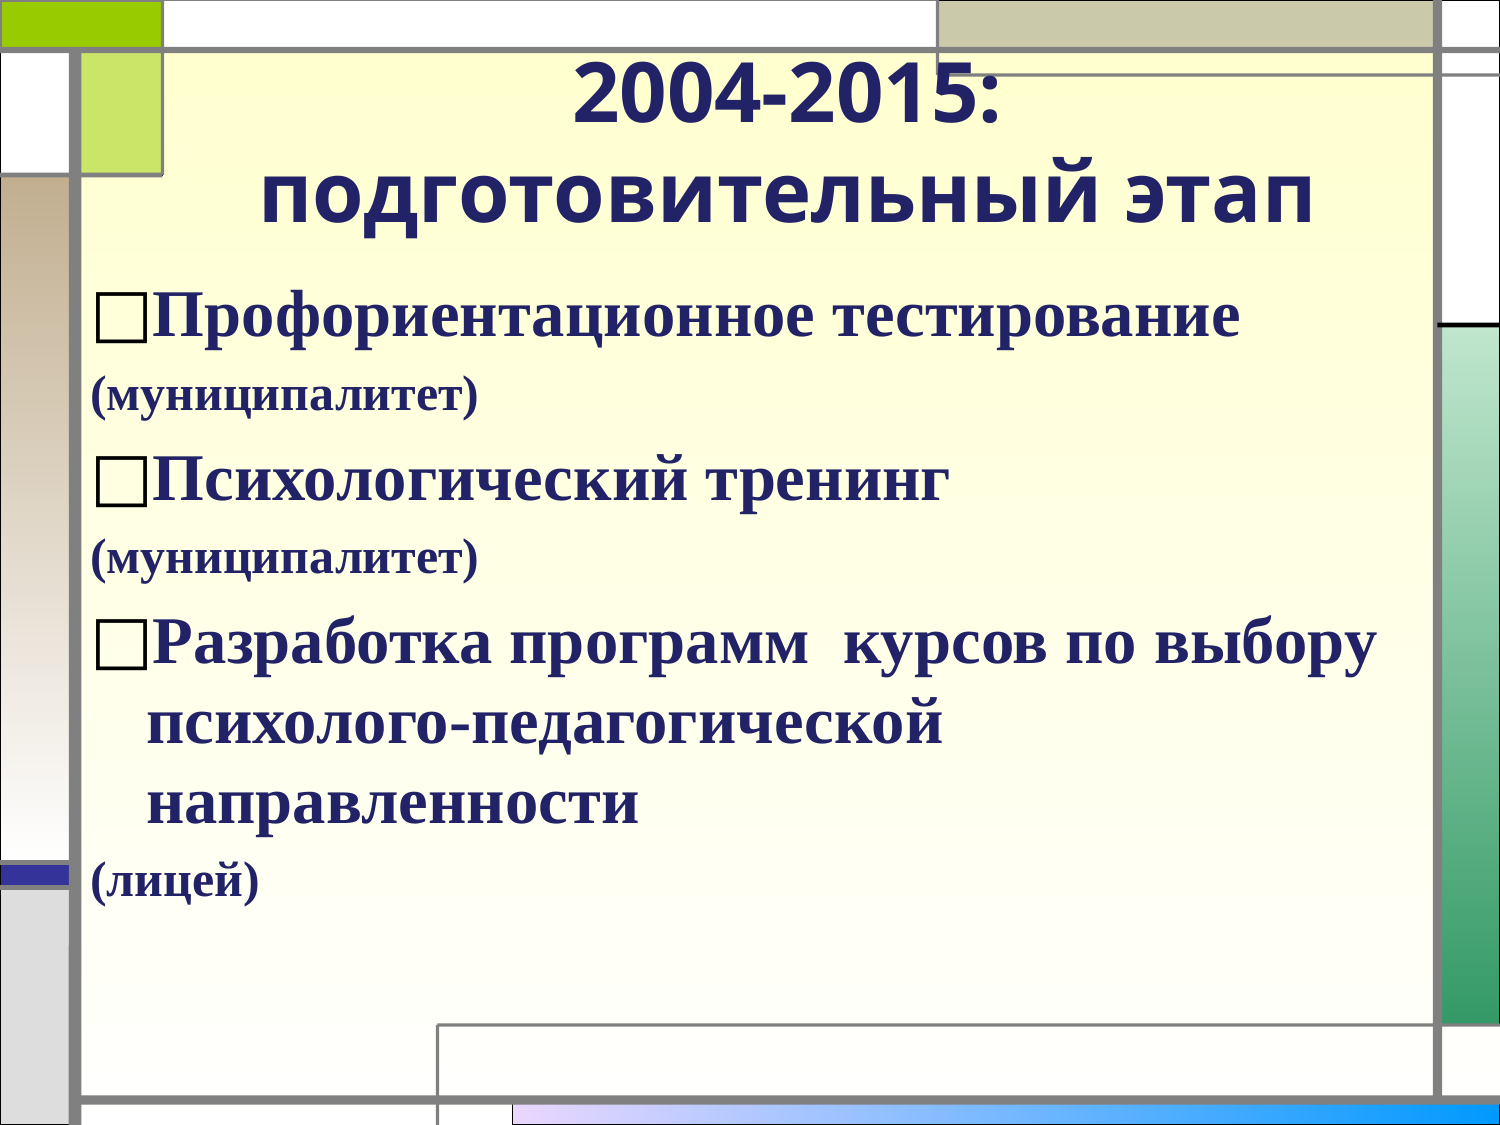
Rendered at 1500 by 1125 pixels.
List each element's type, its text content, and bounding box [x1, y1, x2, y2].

title 2004-2015: подготовительный этап [150, 45, 1425, 233]
list Профориентационное тестирование (муниципалитет) Психологический тренинг (муниципалитет) Разработка программ курсов по выбору психолого-педагогической направленности (лицей) [75, 262, 1425, 1005]
